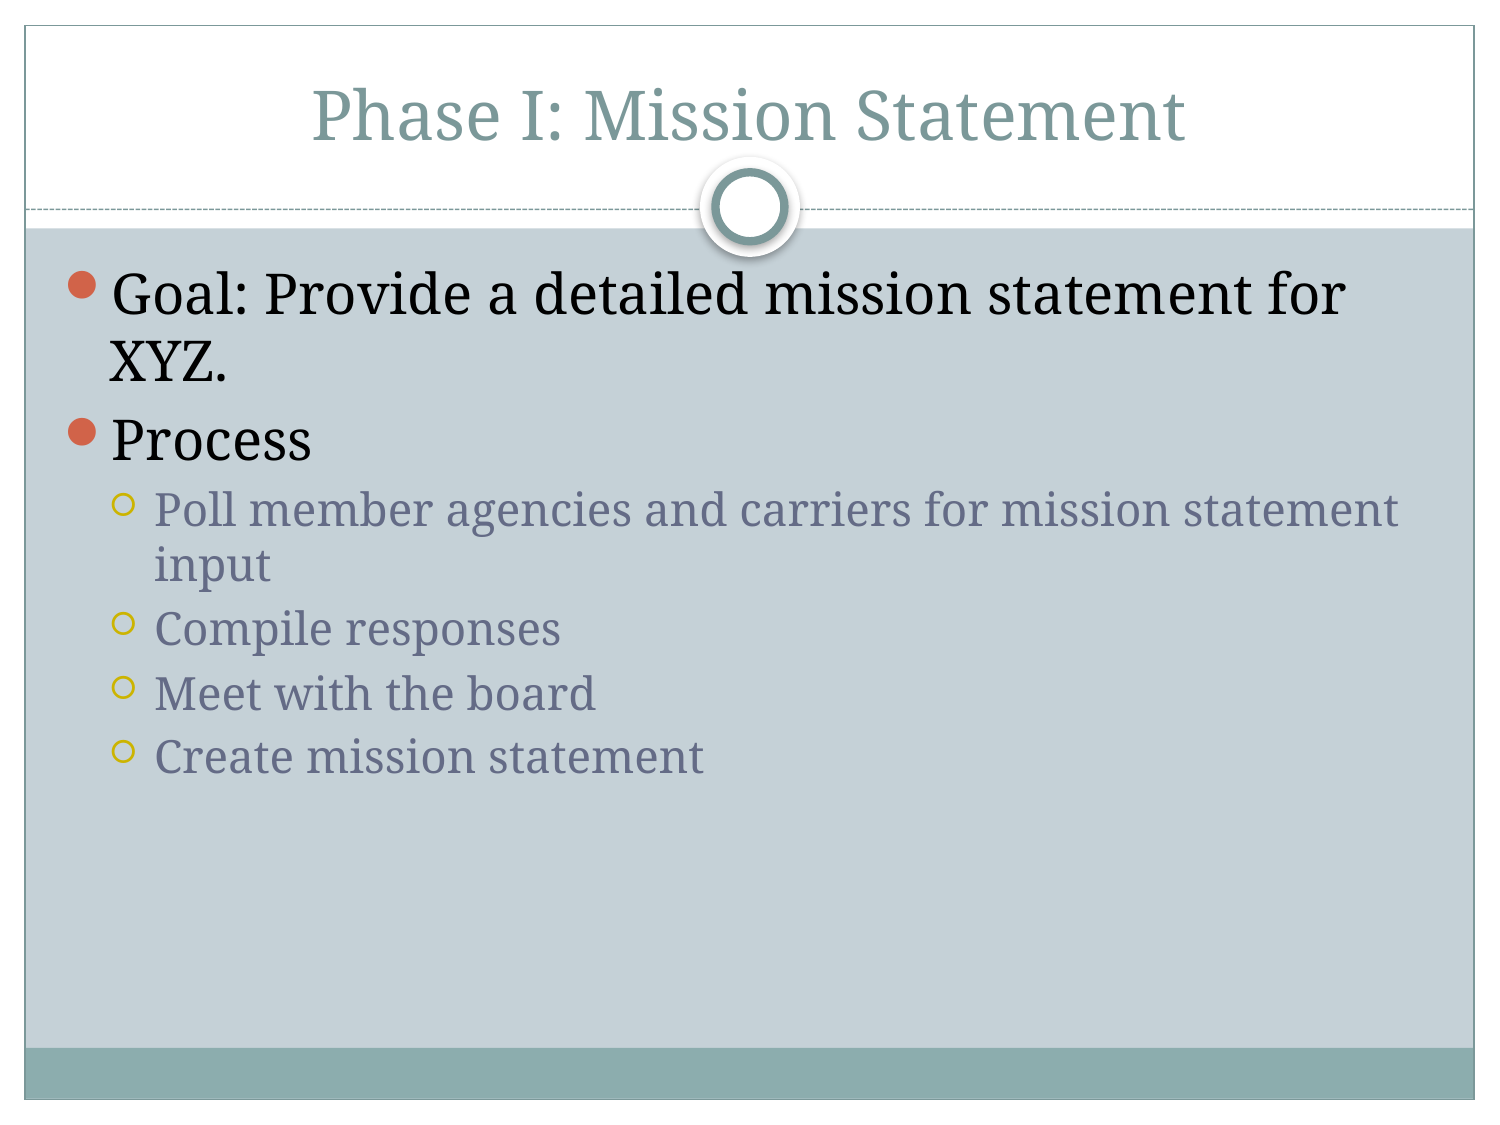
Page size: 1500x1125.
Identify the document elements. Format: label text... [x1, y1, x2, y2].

title Phase I: Mission Statement [49, 37, 1450, 162]
list Goal: Provide a detailed mission statement for XYZ. Process Poll member agencies and carriers for mission statement input Compile responses Meet with the board Create mission statement [49, 250, 1445, 1001]
